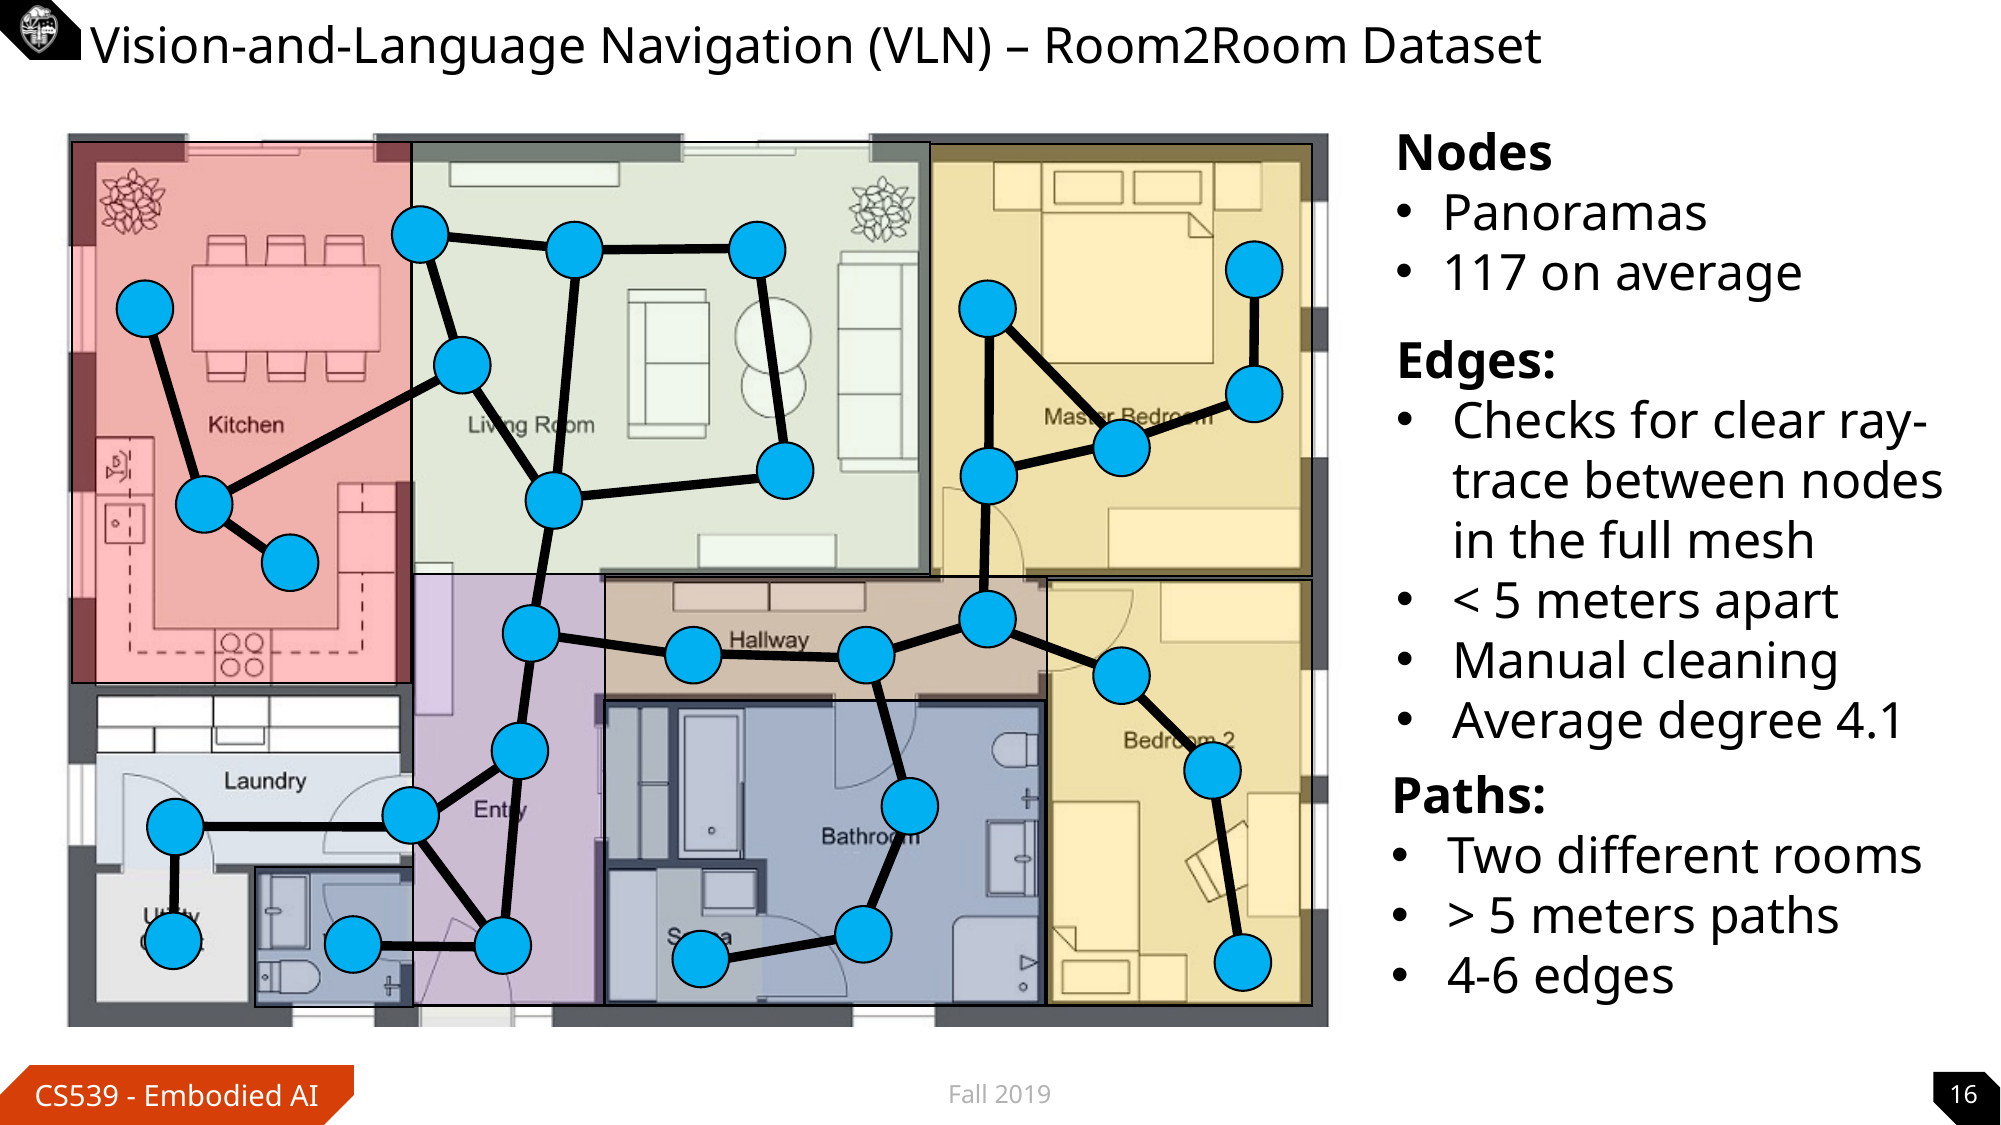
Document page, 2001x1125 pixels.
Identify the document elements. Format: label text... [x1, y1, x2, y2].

picture [46, 132, 1355, 1027]
title Vision-and-Language Navigation (VLN) – Room2Room Dataset [0, 17, 1699, 77]
text_box Nodes Panoramas 117 on average [1380, 112, 1962, 308]
picture [19, 5, 59, 17]
footer Fall 2019 [662, 1065, 1338, 1125]
text_box Edges: Checks for clear ray-trace between nodes in the full mesh < 5 meters apart Manual cleaning Average degree 4.1 [1381, 320, 1963, 756]
slide_number 16 [1933, 1071, 1994, 1119]
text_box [116, 206, 1283, 991]
text_box Paths: Two different rooms > 5 meters paths 4-6 edges [1376, 756, 1957, 1012]
